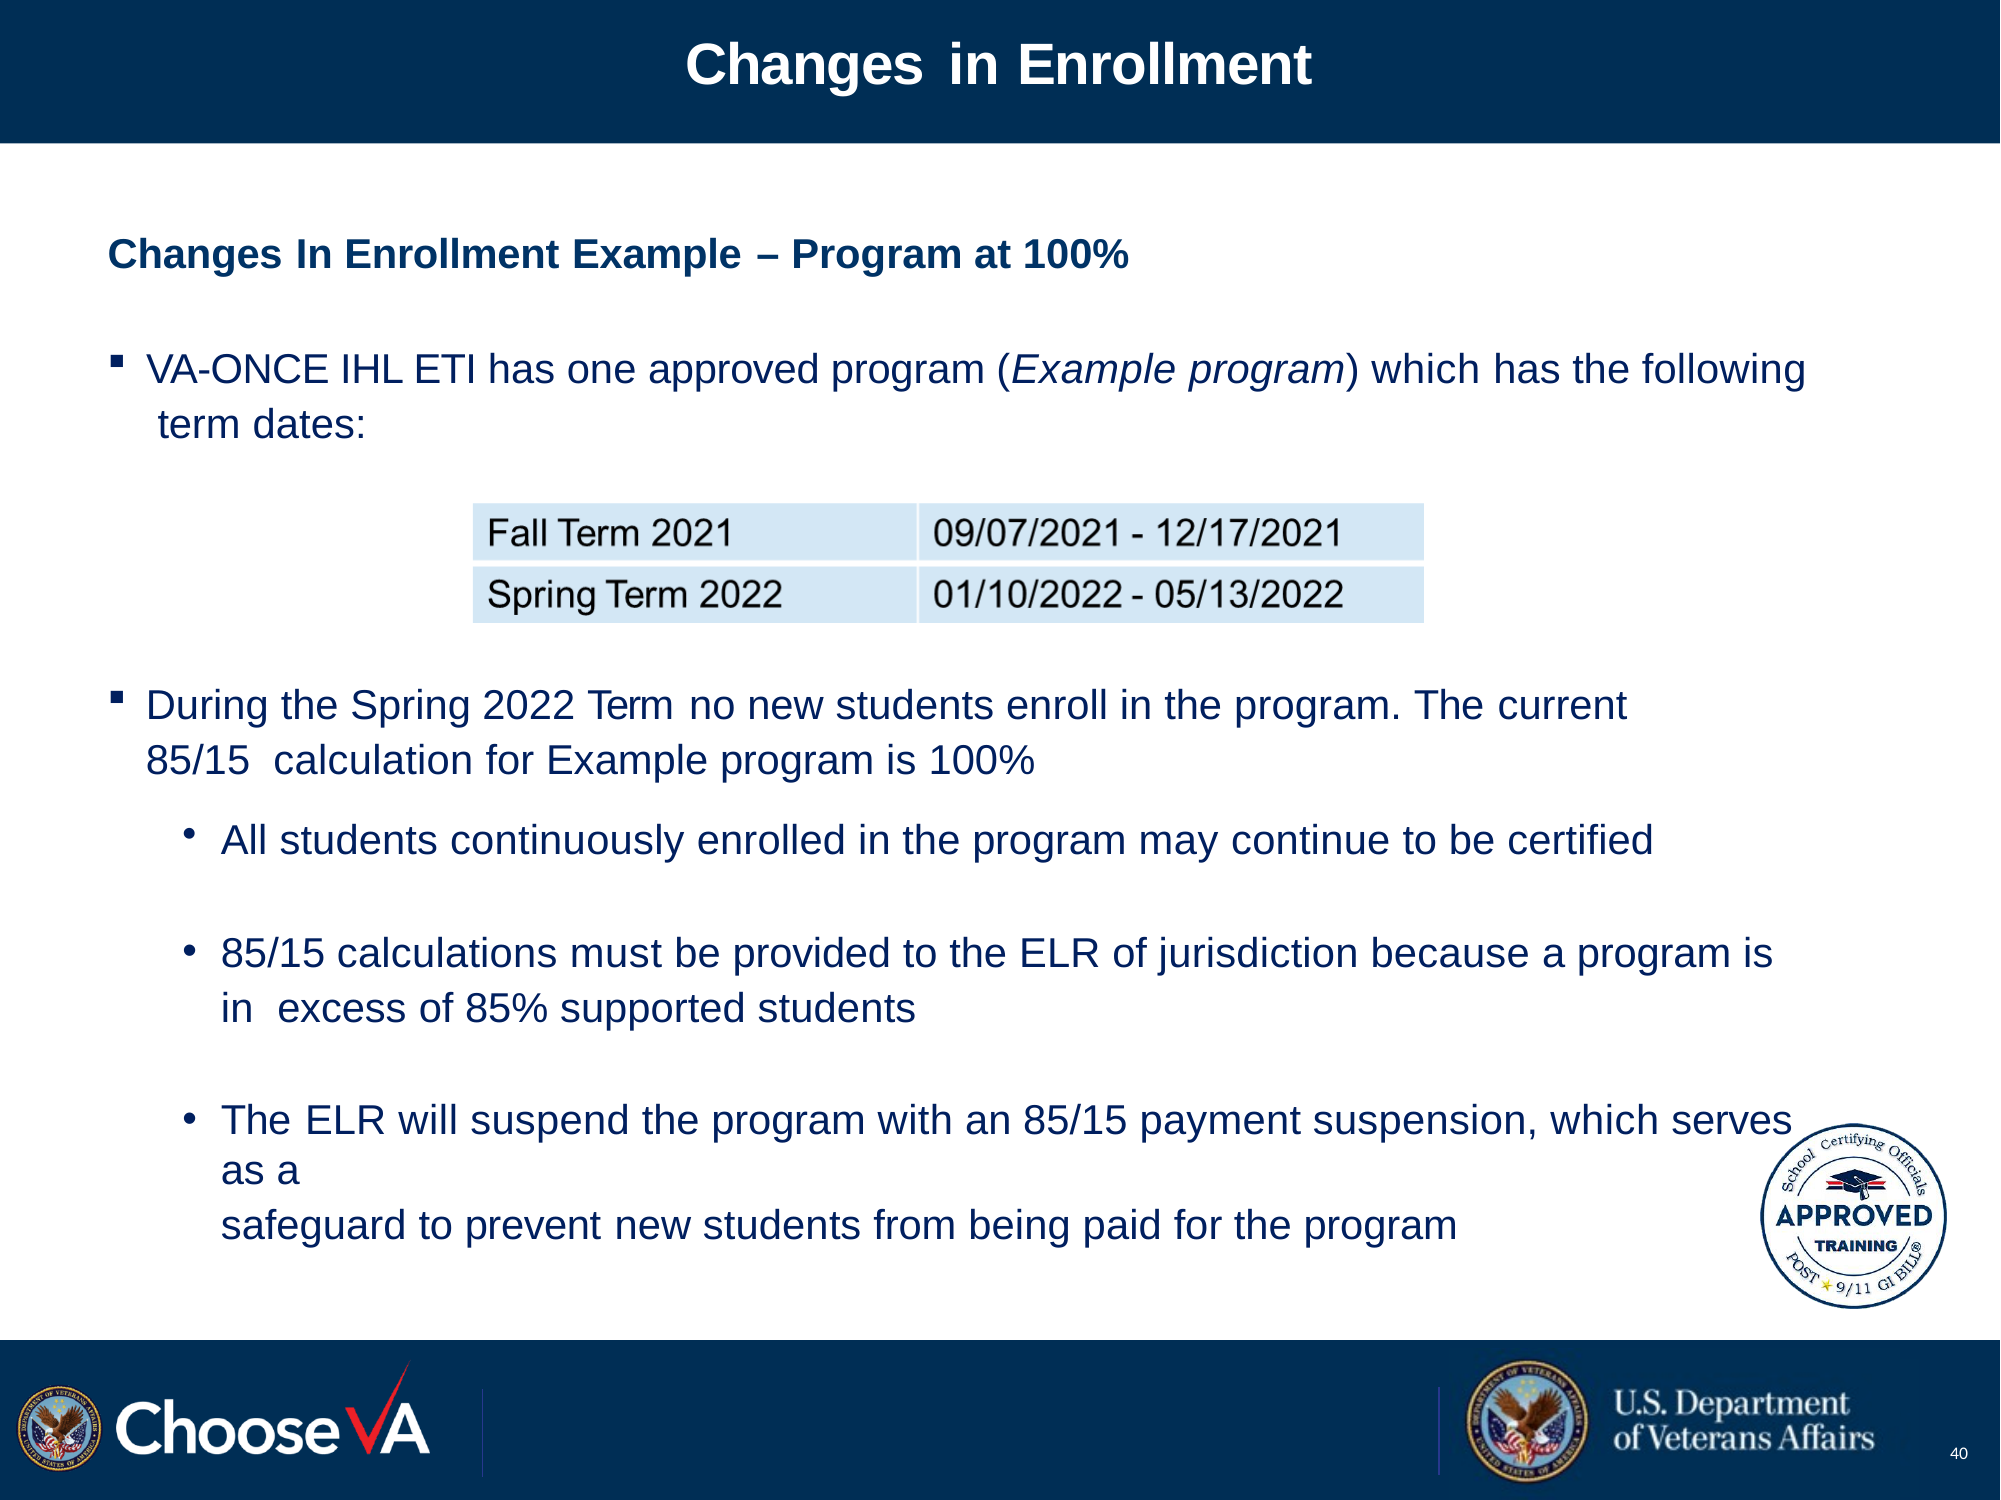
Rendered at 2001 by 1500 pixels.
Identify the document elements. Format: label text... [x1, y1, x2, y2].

picture [471, 503, 1425, 624]
text_box Changes In Enrollment Example – Program at 100% VA-ONCE IHL ETI has one approved program (Example program) which has the following term dates: [105, 224, 1810, 447]
picture [1760, 1123, 1947, 1309]
text_box During the Spring 2022 Term no new students enroll in the program. The current 85/15 calculation for Example program is 100% All students continuously enrolled in the program may continue to be certified 85/15 calculations must be provided to the ELR of jurisdiction because a program is in excess of 85% supported students The ELR will suspend the program with an 85/15 payment suspension, which serves as a safeguard to prevent new students from being paid for the program [105, 670, 1866, 1249]
title Changes in Enrollment [683, 24, 1317, 224]
picture [1449, 1348, 1919, 1500]
slide_number 40 [1943, 1443, 1979, 1500]
picture [16, 1359, 430, 1472]
